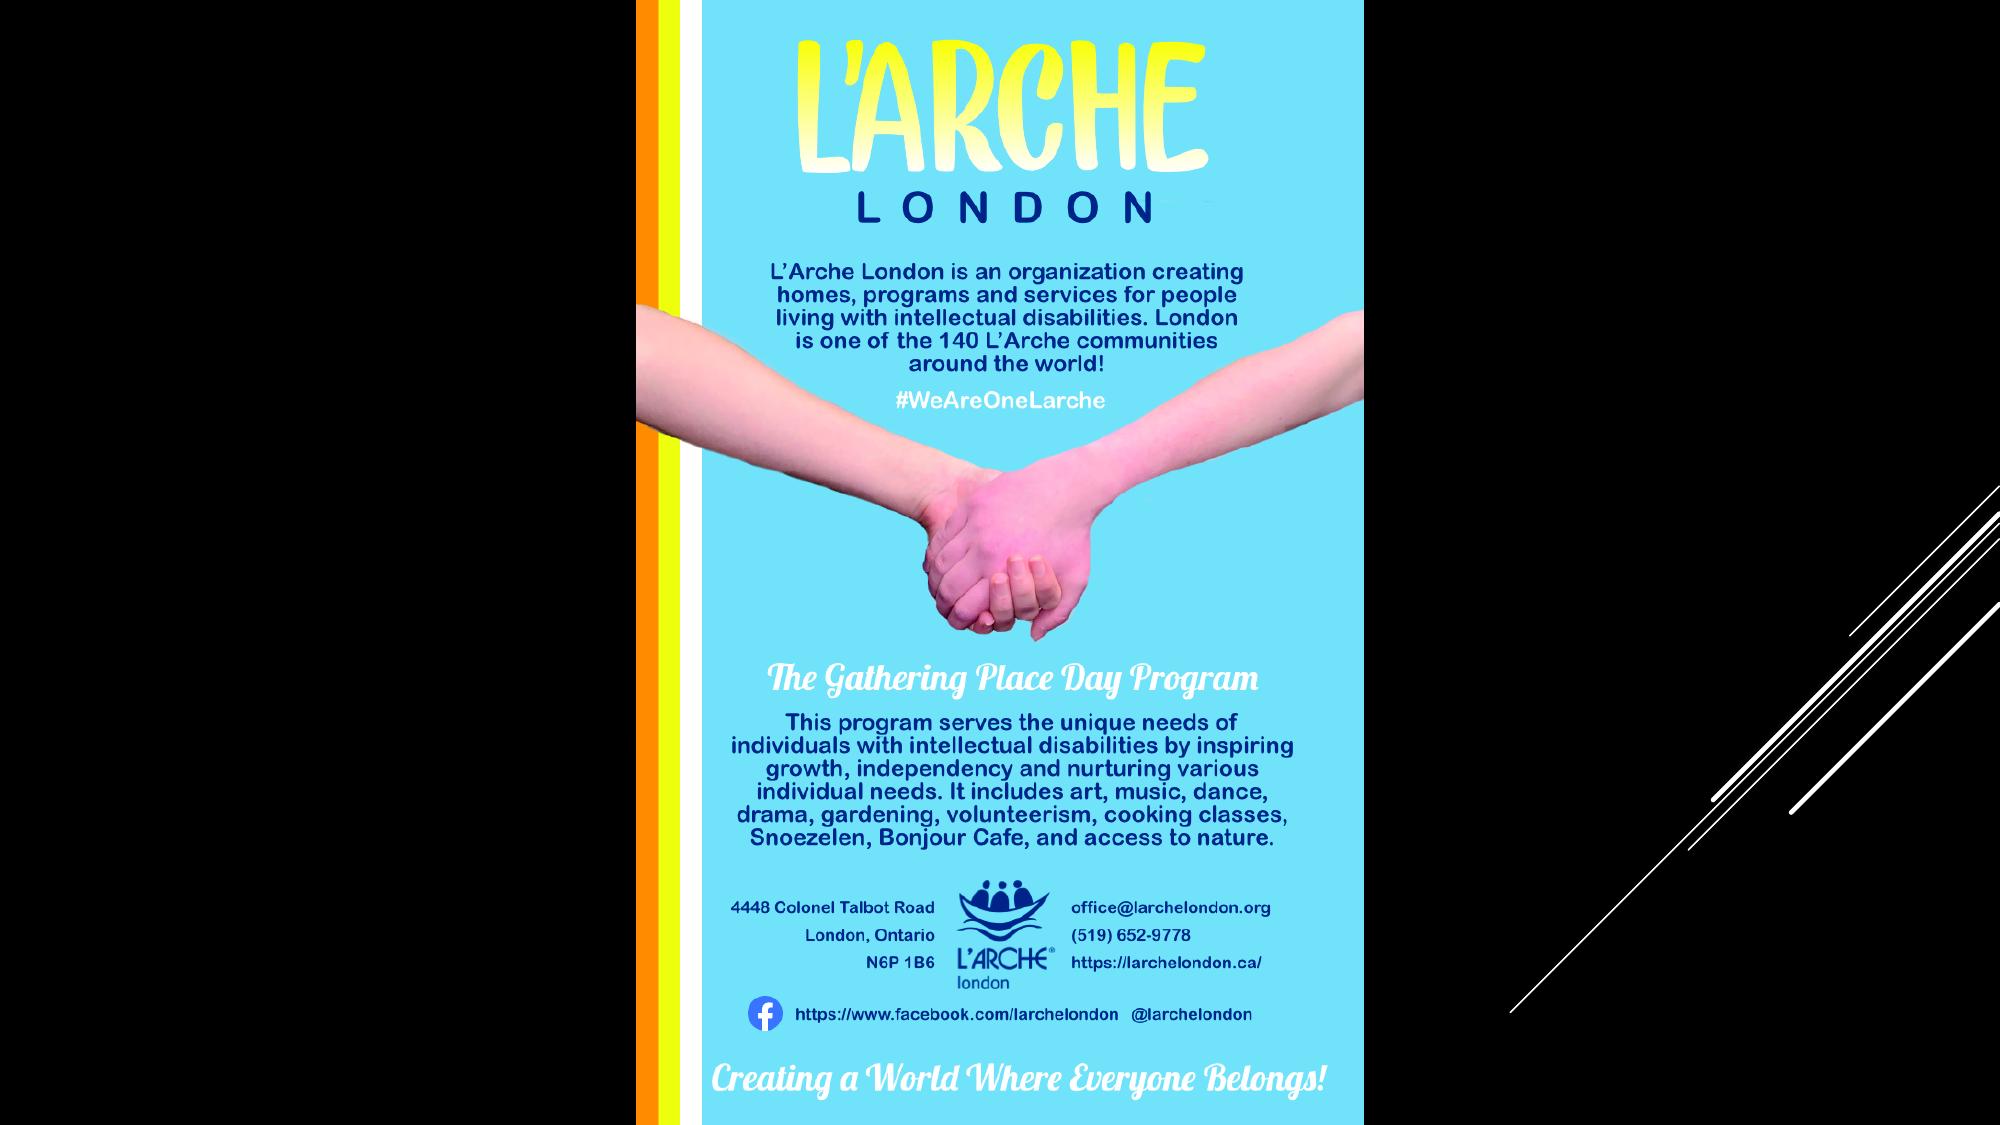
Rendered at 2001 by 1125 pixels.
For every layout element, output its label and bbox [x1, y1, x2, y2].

picture [635, 0, 1365, 1125]
